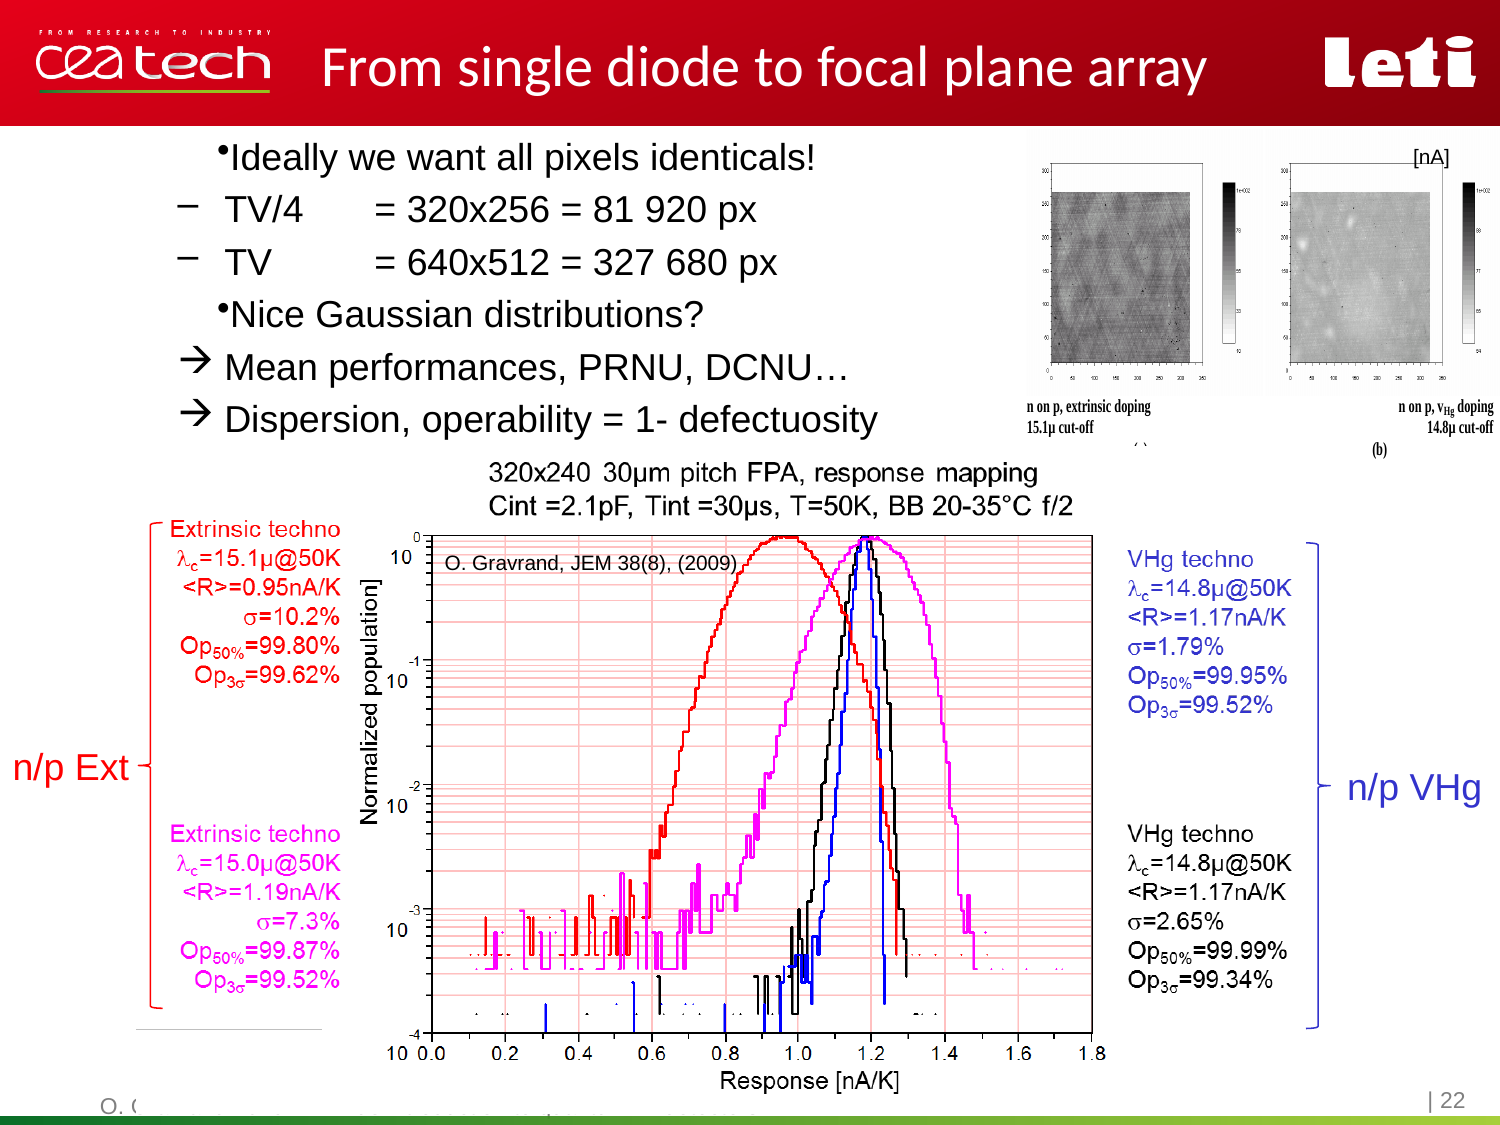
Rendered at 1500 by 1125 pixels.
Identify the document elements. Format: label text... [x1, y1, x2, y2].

text_box n/p VHg [1335, 755, 1498, 816]
picture [1325, 36, 1476, 87]
picture [135, 128, 1500, 1114]
list Ideally we want all pixels identicals! TV/4 = 320x256 = 81 920 px TV = 640x512 = 327 680 px Nice Gaussian distributions? Mean performances, PRNU, DCNU… Dispersion, operability = 1- defectuosity [99, 125, 1421, 410]
picture [36, 30, 270, 93]
title From single diode to focal plane array [306, 33, 1301, 93]
text_box n/p Ext [0, 735, 129, 795]
